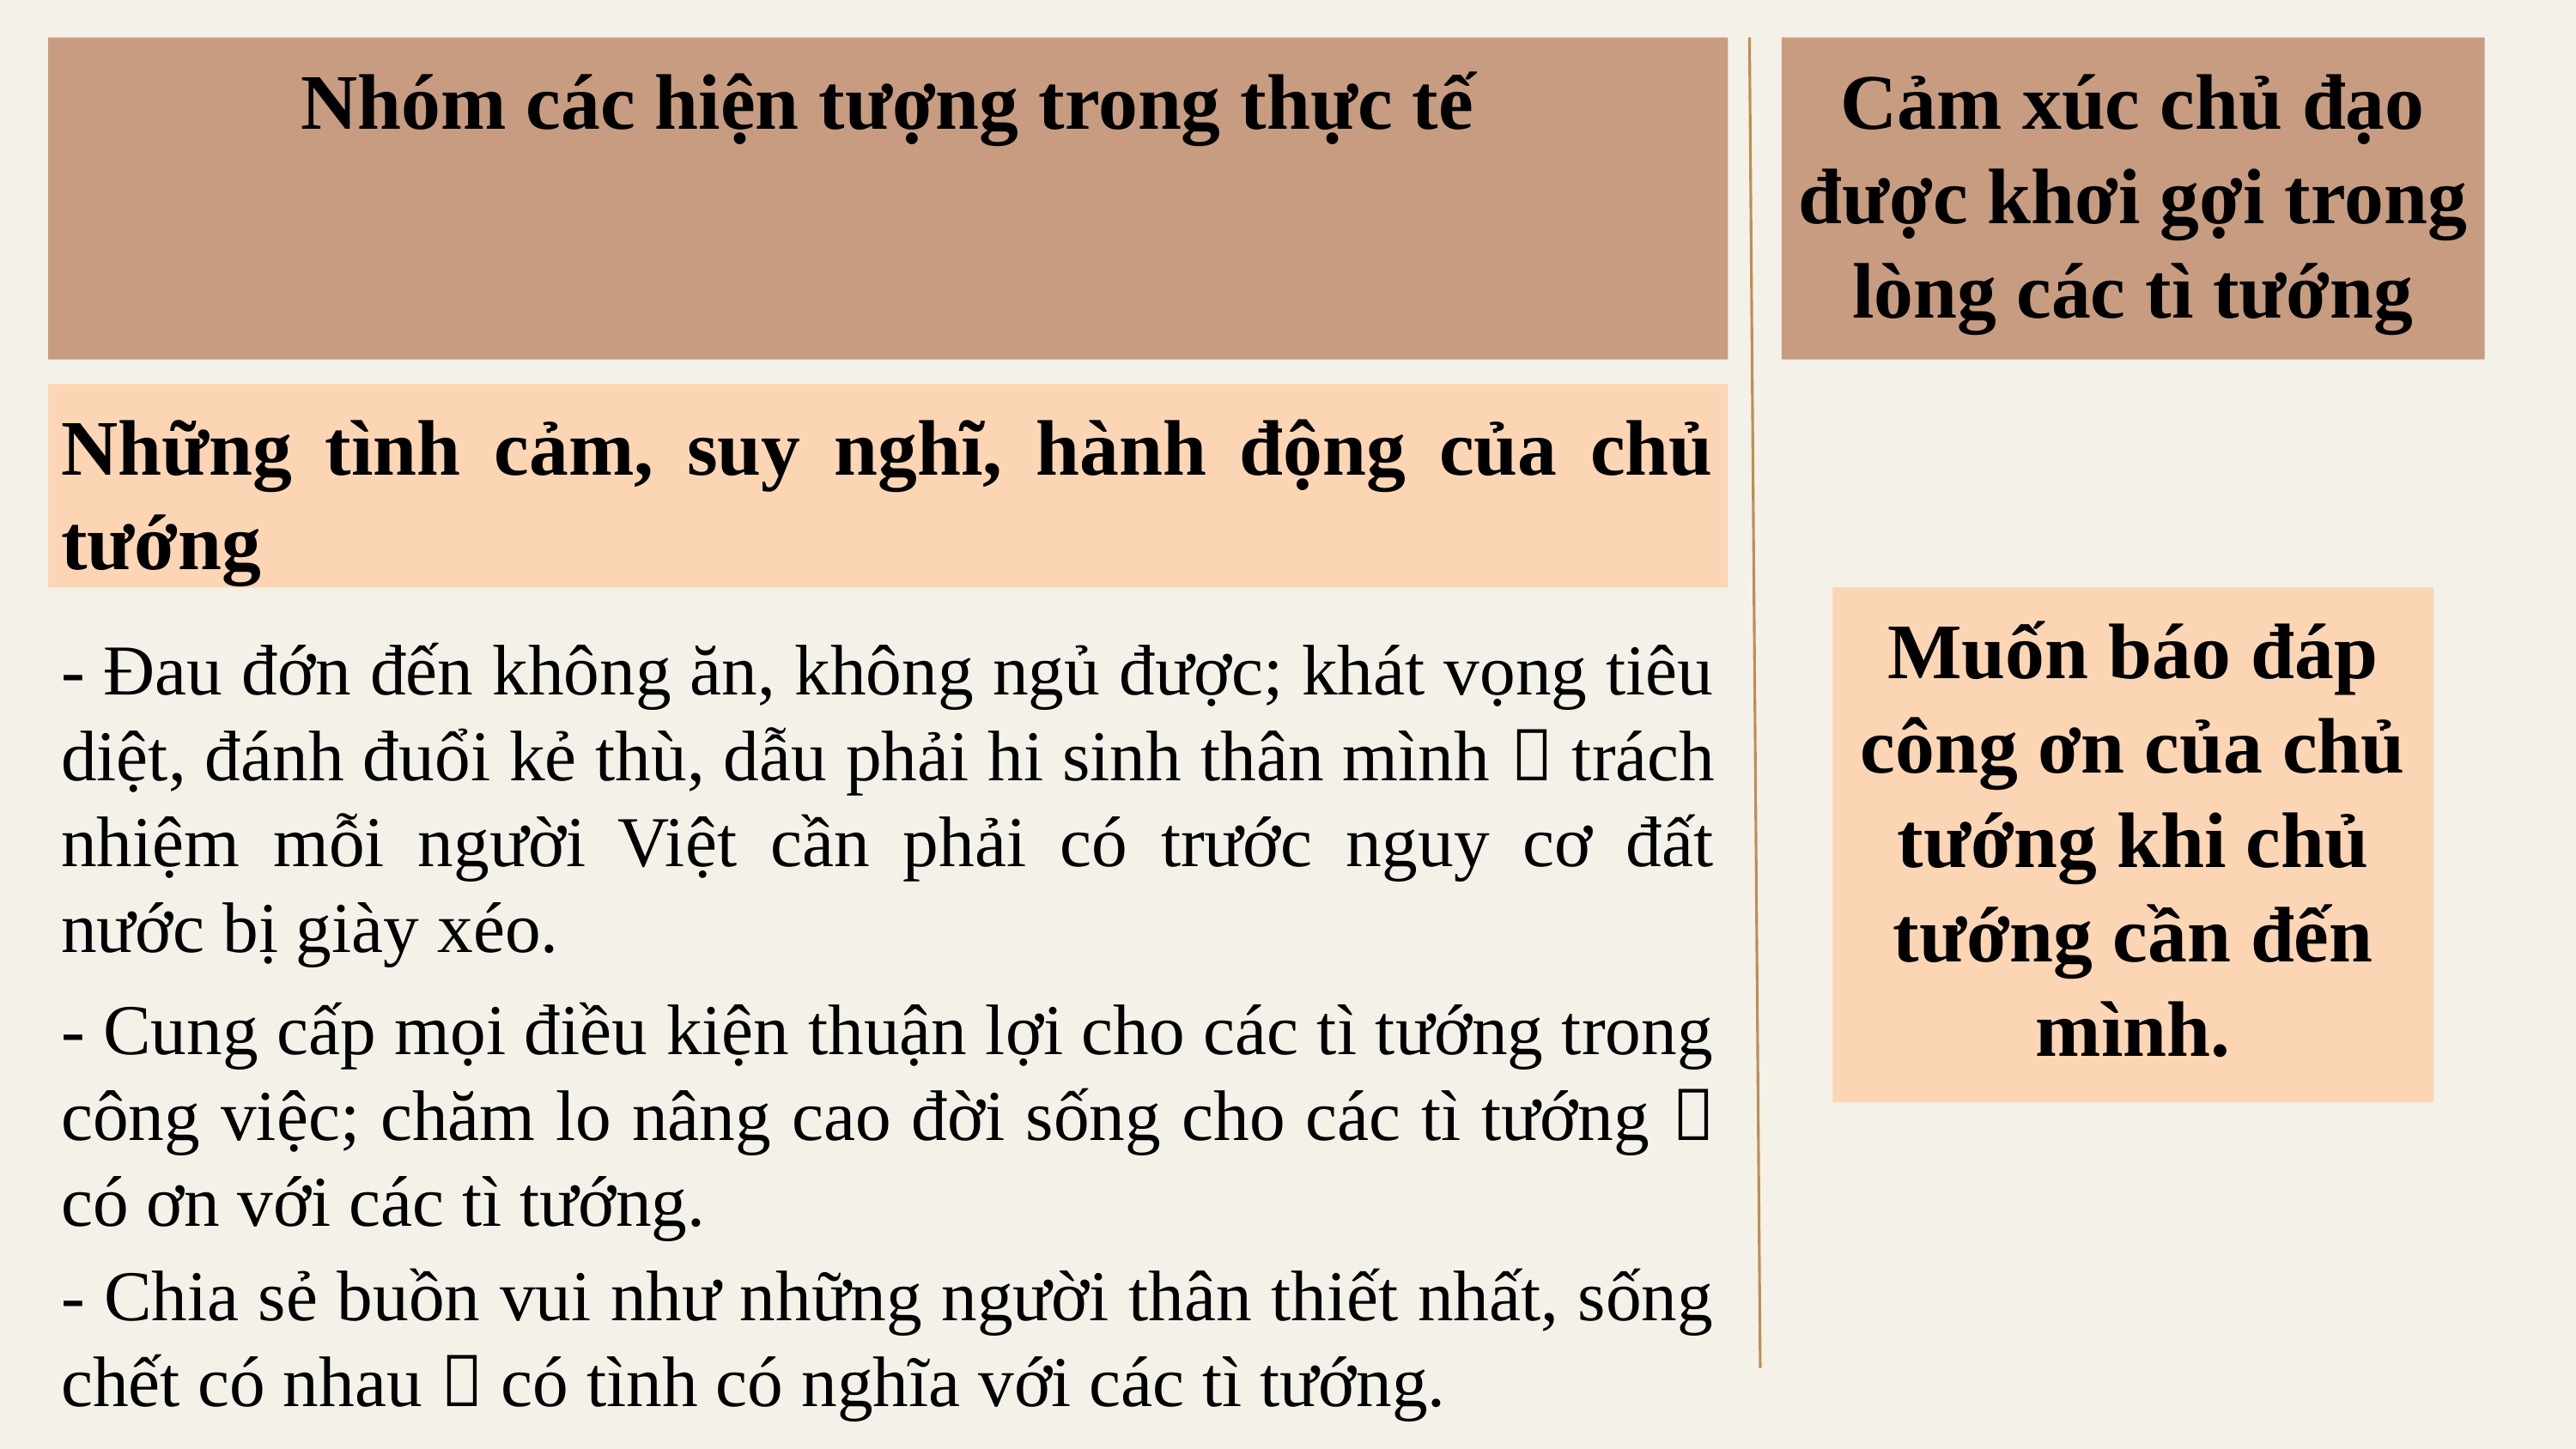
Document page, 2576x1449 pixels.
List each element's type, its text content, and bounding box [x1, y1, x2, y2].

text_box Cảm xúc chủ đạo được khơi gợi trong lòng các tì tướng [1781, 37, 2485, 360]
text_box Nhóm các hiện tượng trong thực tế [48, 37, 1728, 360]
text_box - Đau đớn đến không ăn, không ngủ được; khát vọng tiêu diệt, đánh đuổi kẻ thù, dẫu phải hi sinh thân mình  trách nhiệm mỗi người Việt cần phải có trước nguy cơ đất nước bị giày xéo. [48, 616, 1728, 973]
text_box Những tình cảm, suy nghĩ, hành động của chủ tướng [48, 384, 1728, 588]
text_box - Chia sẻ buồn vui như những người thân thiết nhất, sống chết có nhau  có tình có nghĩa với các tì tướng. [48, 1243, 1728, 1428]
text_box Muốn báo đáp công ơn của chủ tướng khi chủ tướng cần đến mình. [1832, 587, 2434, 1103]
text_box - Cung cấp mọi điều kiện thuận lợi cho các tì tướng trong công việc; chăm lo nâng cao đời sống cho các tì tướng  có ơn với các tì tướng. [48, 976, 1728, 1243]
